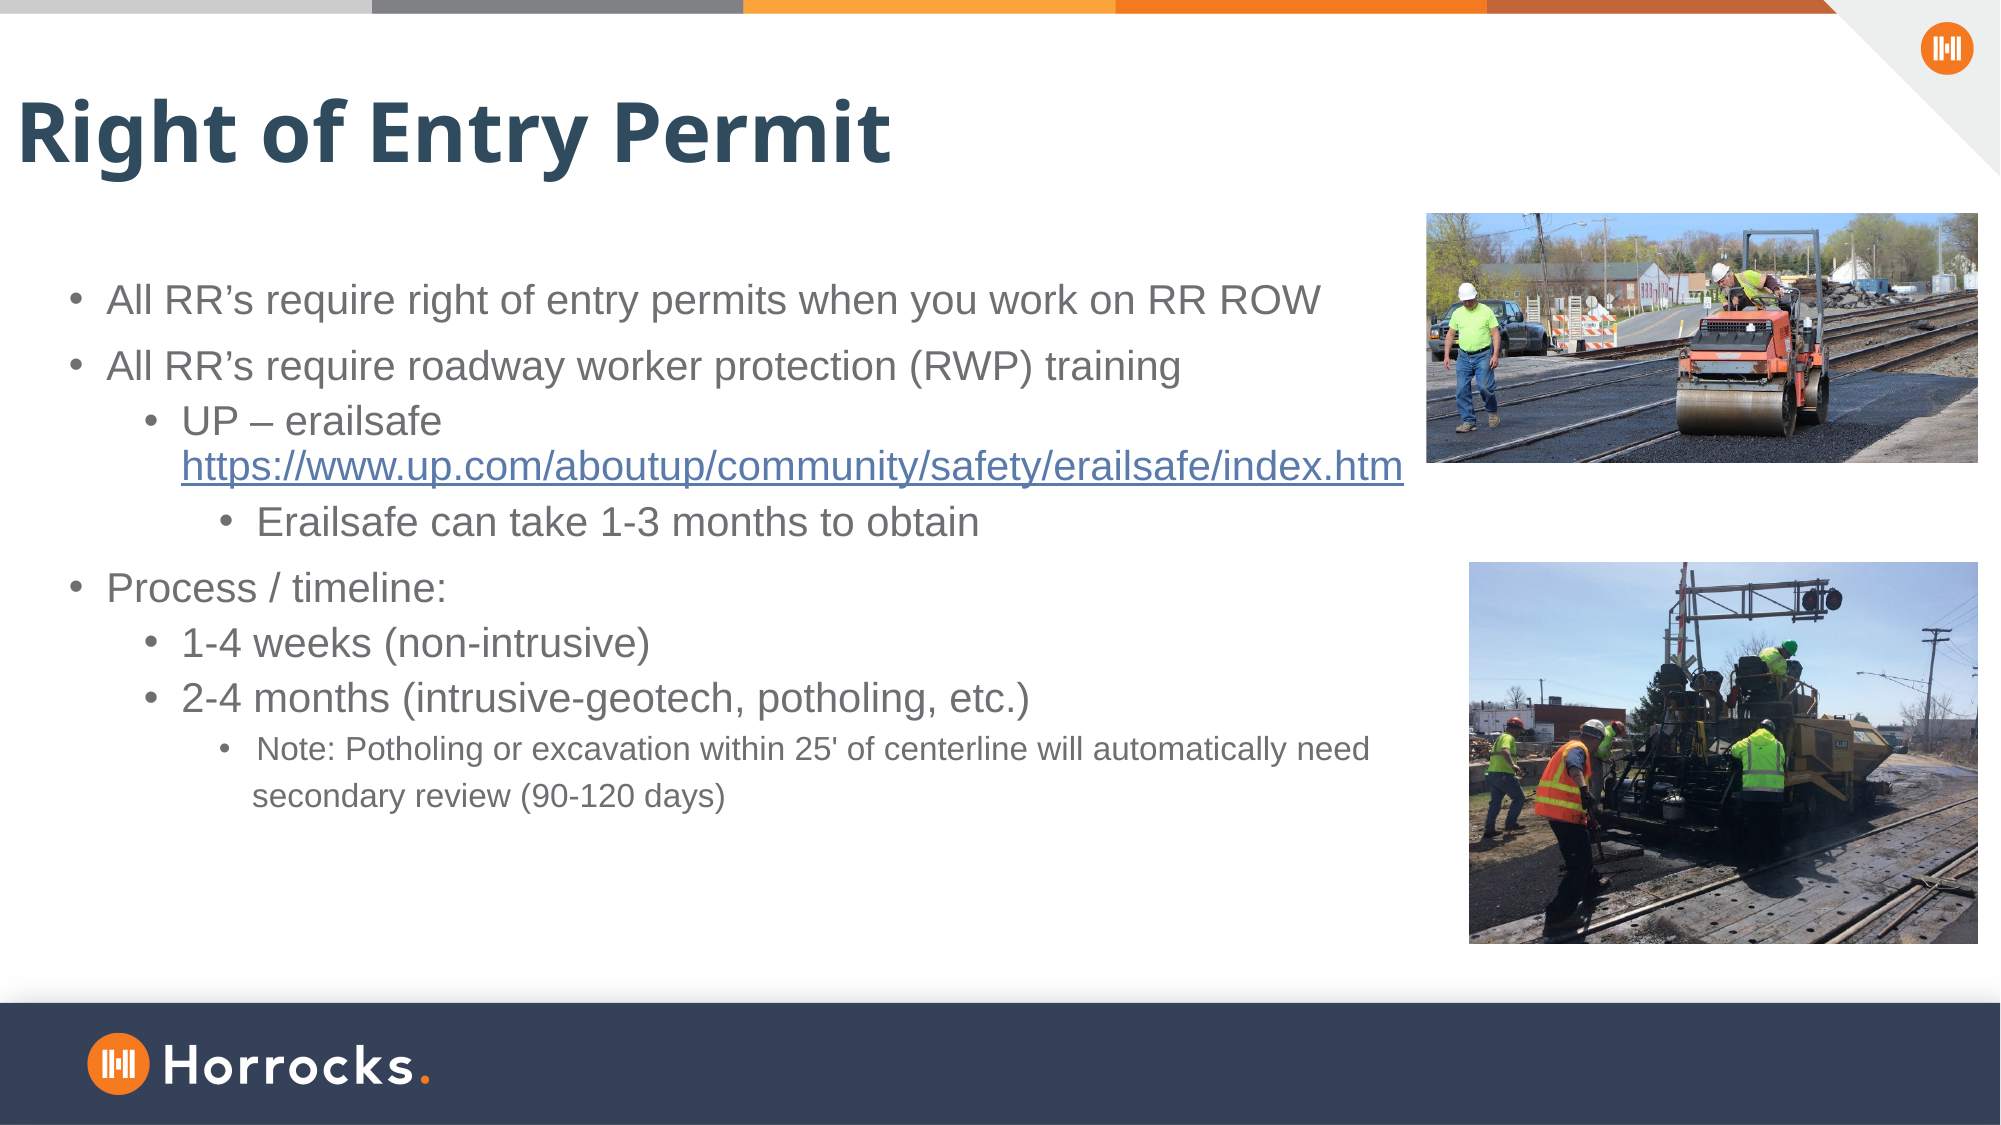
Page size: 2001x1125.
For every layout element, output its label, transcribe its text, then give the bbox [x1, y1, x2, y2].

text_box All RR’s require right of entry permits when you work on RR ROW All RR’s require roadway worker protection (RWP) training UP – erailsafe https://www.up.com/aboutup/community/safety/erailsafe/index.htm Erailsafe can take 1-3 months to obtain Process / timeline: 1-4 weeks (non-intrusive) 2-4 months (intrusive-geotech, potholing, etc.) Note: Potholing or excavation within 25' of centerline will automatically need secondary review (90-120 days) [53, 228, 1670, 912]
text_box Right of Entry Permit [0, 10, 1611, 261]
picture [0, 0, 2001, 1125]
